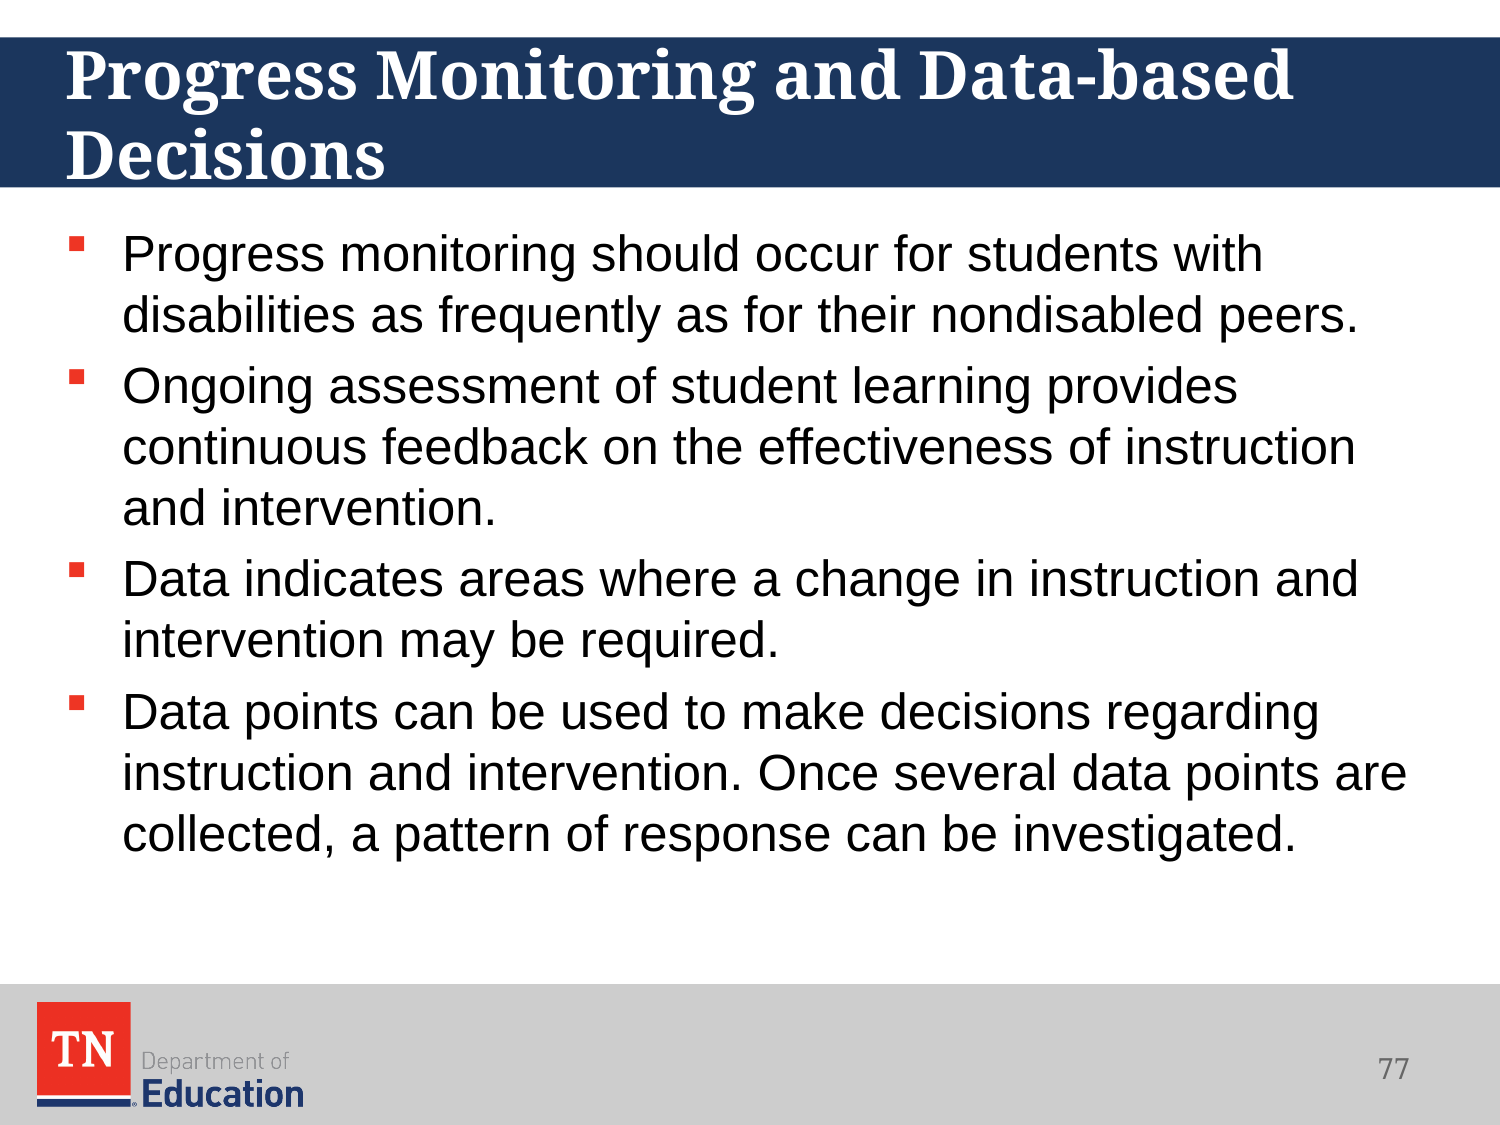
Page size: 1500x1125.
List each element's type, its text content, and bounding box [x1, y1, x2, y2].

list Progress monitoring should occur for students with disabilities as frequently as for their nondisabled peers. Ongoing assessment of student learning provides continuous feedback on the effectiveness of instruction and intervention. Data indicates areas where a change in instruction and intervention may be required. Data points can be used to make decisions regarding instruction and intervention. Once several data points are collected, a pattern of response can be investigated. [50, 212, 1425, 955]
slide_number 77 [1350, 1042, 1425, 1103]
picture [37, 1002, 303, 1107]
title Progress Monitoring and Data-based Decisions [50, 37, 1413, 188]
